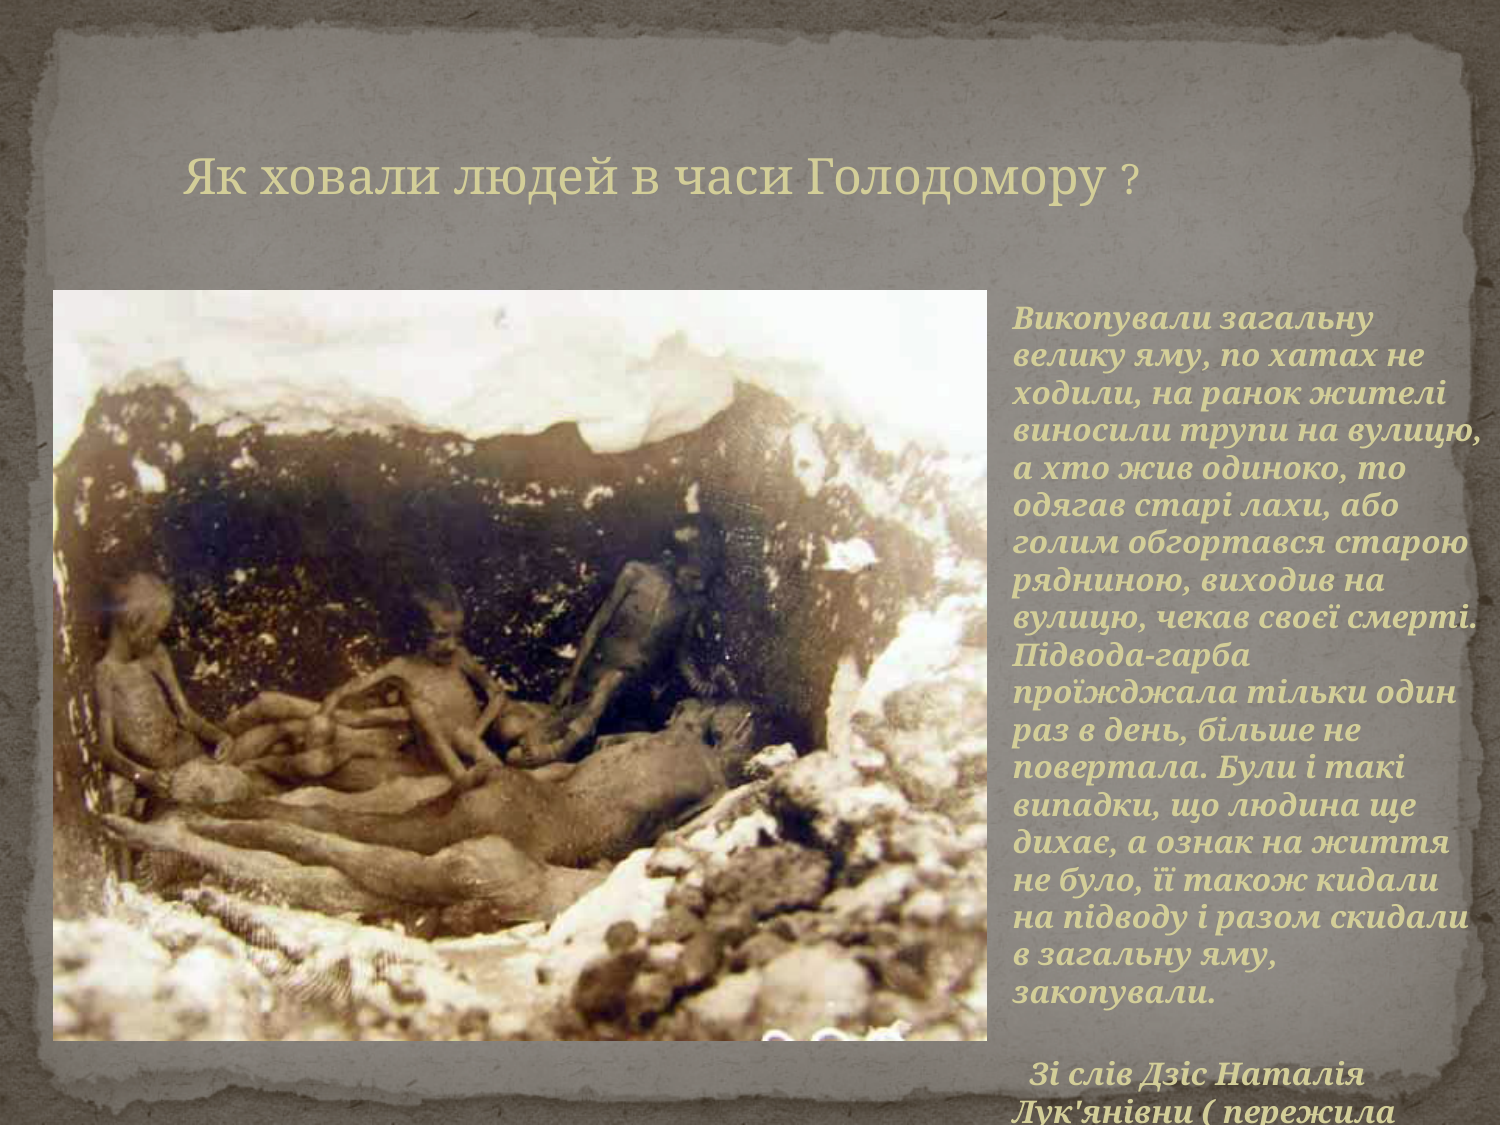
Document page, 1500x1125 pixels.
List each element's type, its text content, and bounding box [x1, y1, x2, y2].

text_box Як ховали людей в часи Голодомору ? [169, 137, 1003, 213]
picture [0, 0, 1500, 1125]
text_box Викопували загальну велику яму, по хатах не ходили, на ранок жителі виносили трупи на вулицю, а хто жив одиноко, то одягав старі лахи, або голим обгортався старою рядниною, виходив на вулицю, чекав своєї смерті. Підвода-гарба проїжджала тільки один раз в день, більше не повертала. Були і такі випадки, що людина ще дихає, а ознак на життя не було, її також кидали на підводу і разом скидали в загальну яму, закопували. Зі слів Дзіс Наталія Лук'янівни ( пережила голодомор ) [998, 290, 1500, 1017]
